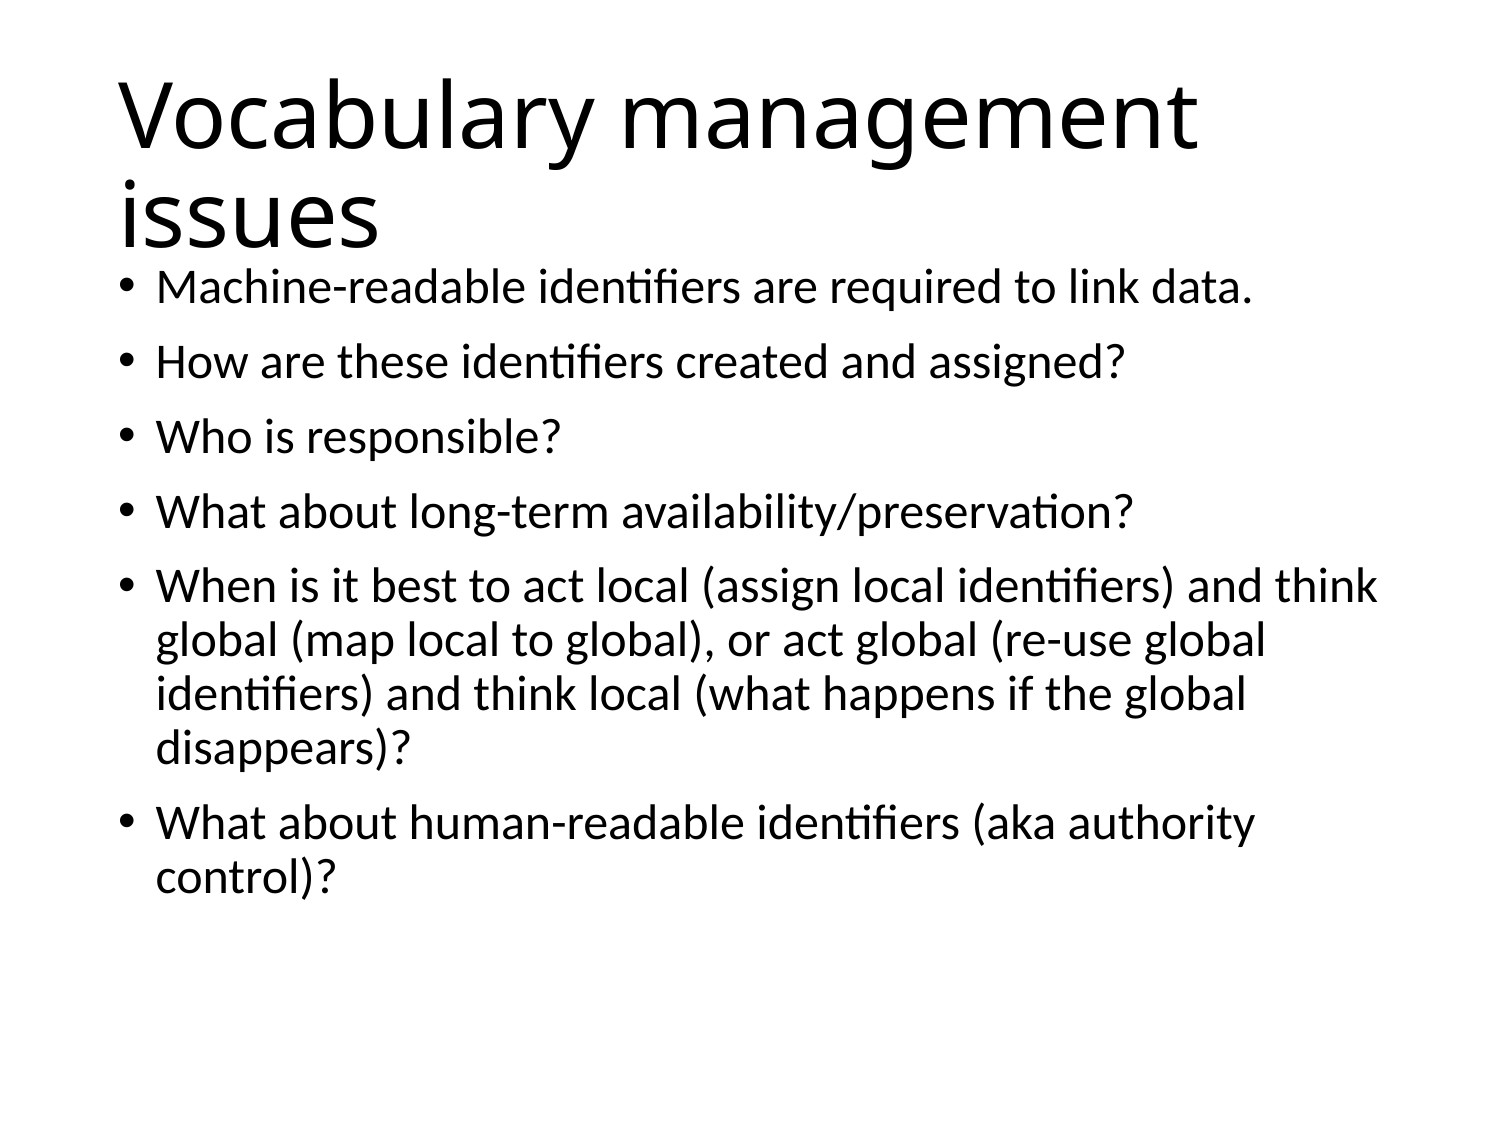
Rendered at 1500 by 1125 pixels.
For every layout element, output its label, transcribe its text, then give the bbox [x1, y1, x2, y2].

list Machine-readable identifiers are required to link data. How are these identifiers created and assigned? Who is responsible? What about long-term availability/preservation? When is it best to act local (assign local identifiers) and think global (map local to global), or act global (re-use global identifiers) and think local (what happens if the global disappears)? What about human-readable identifiers (aka authority control)? [103, 252, 1397, 967]
title Vocabulary management issues [103, 59, 1397, 252]
